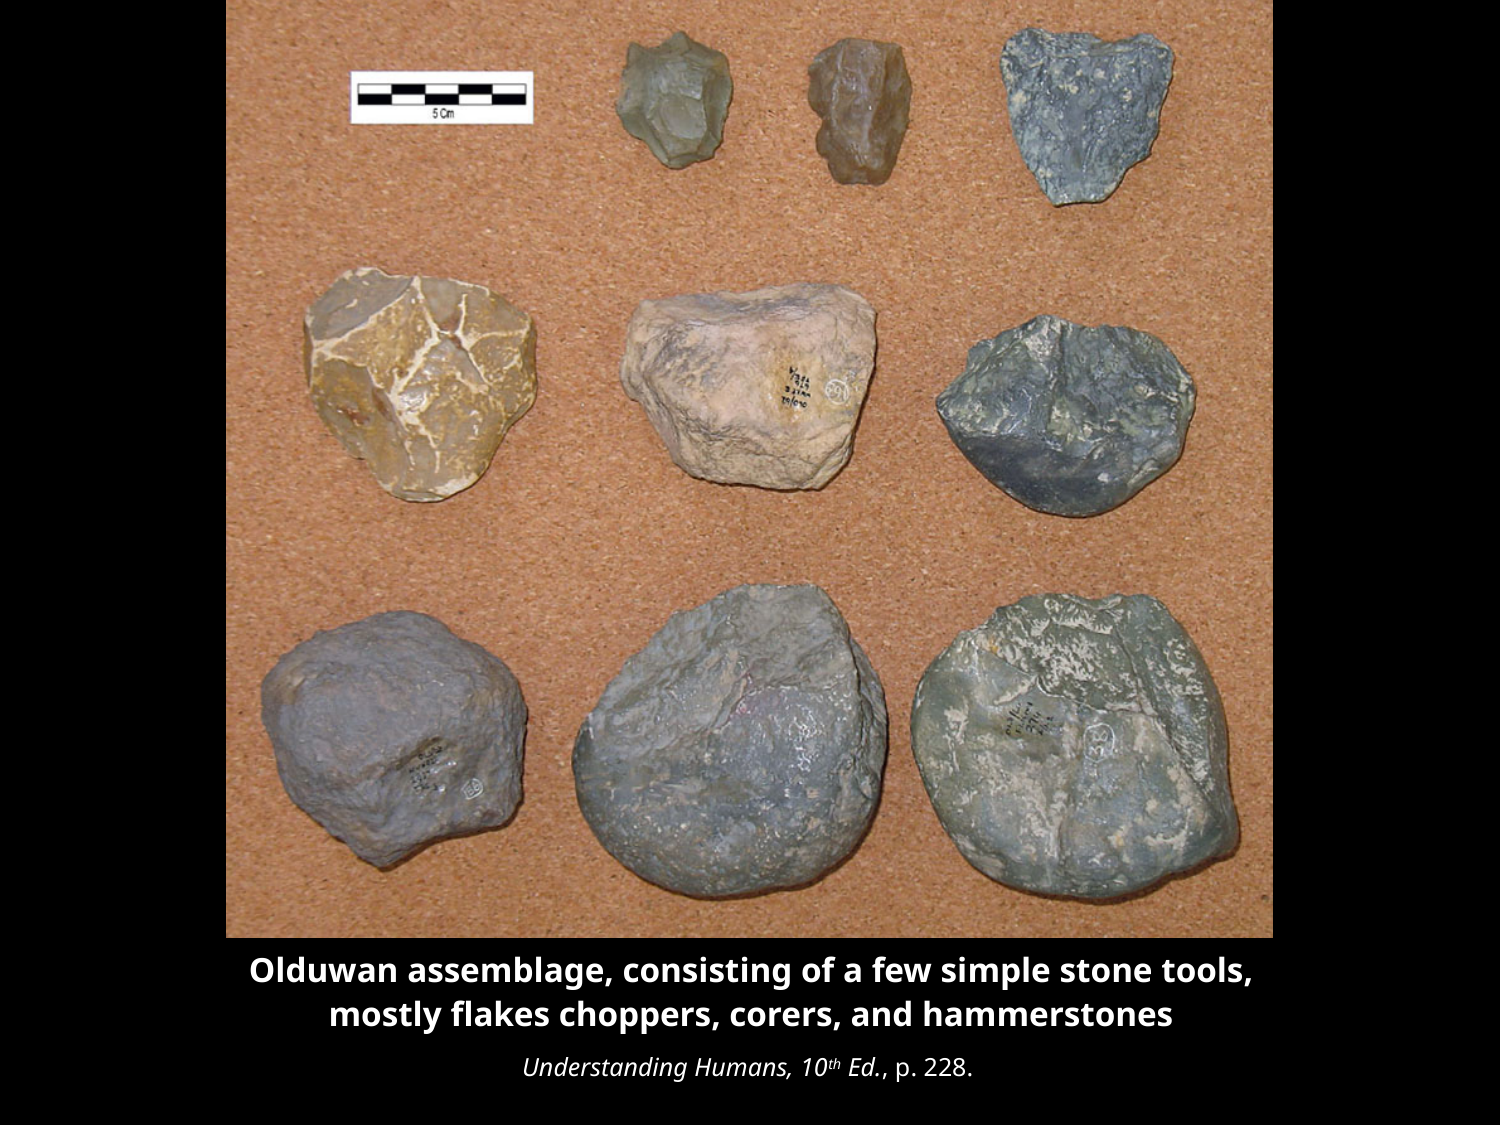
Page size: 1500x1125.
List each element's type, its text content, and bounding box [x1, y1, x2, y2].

text_box Olduwan assemblage, consisting of a few simple stone tools, mostly flakes choppers, corers, and hammerstones [233, 946, 1270, 1040]
picture [226, 0, 1273, 938]
text_box Understanding Humans, 10th Ed., p. 228. [507, 1040, 989, 1090]
